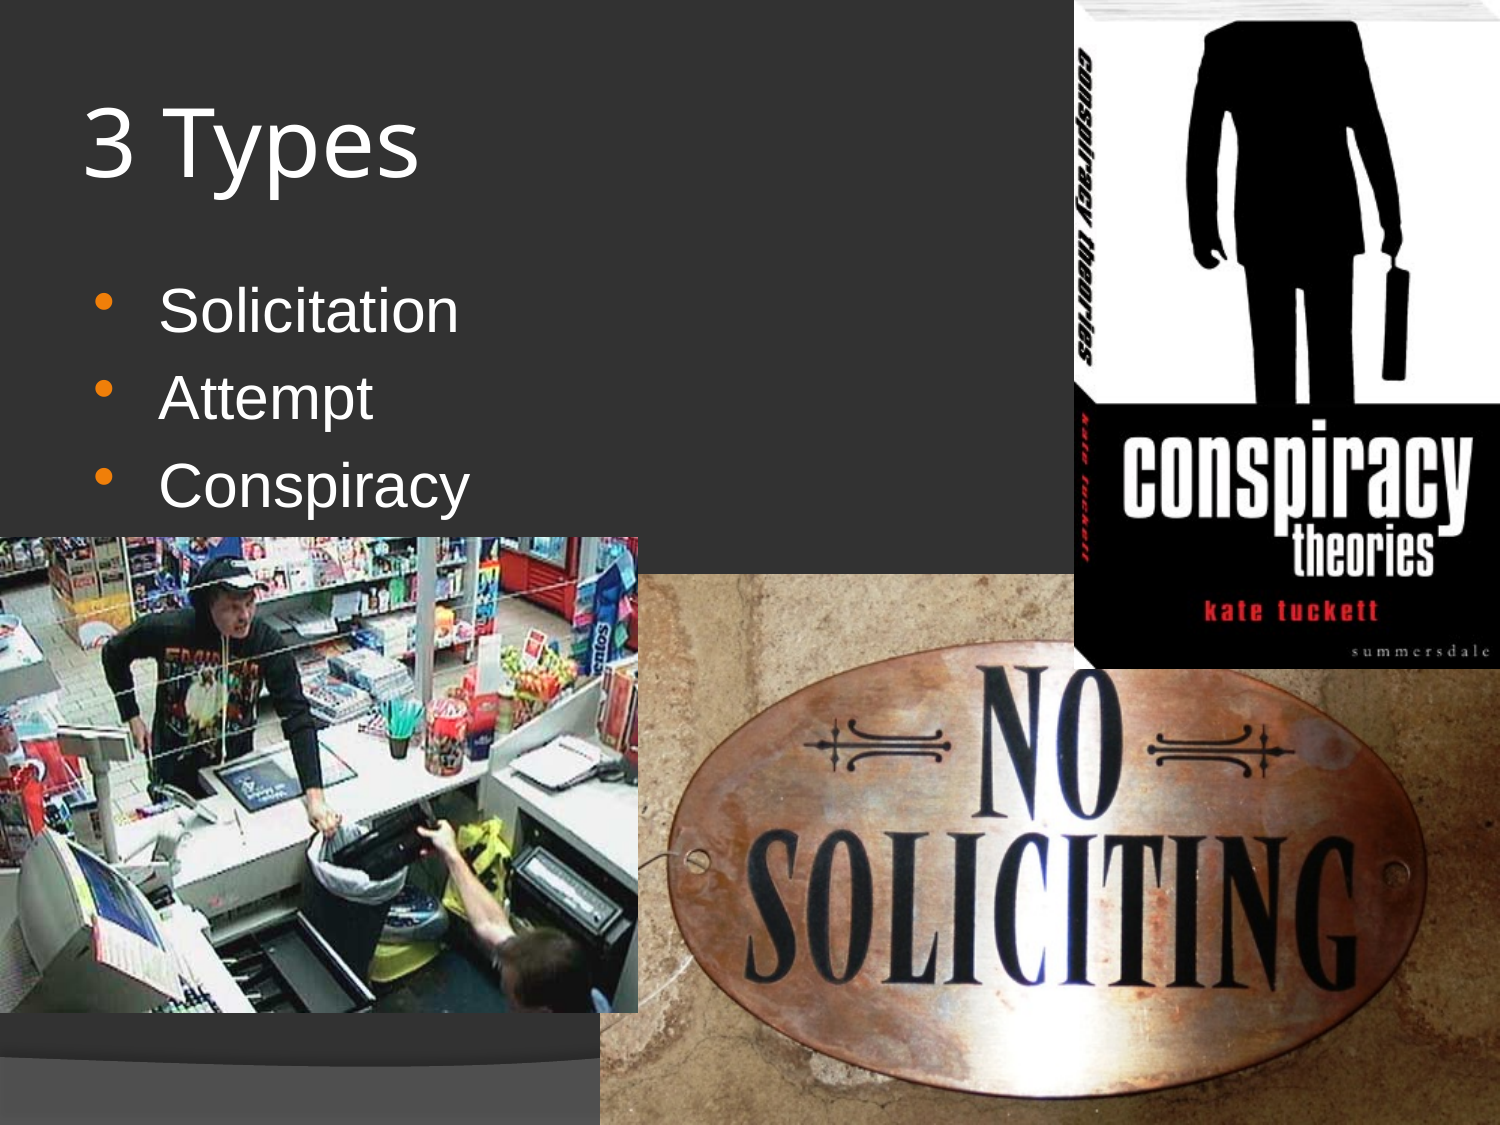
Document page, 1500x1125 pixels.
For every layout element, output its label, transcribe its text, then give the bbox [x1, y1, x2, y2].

title 3 Types [75, 45, 1065, 233]
list Solicitation Attempt Conspiracy [75, 262, 1065, 565]
picture [1074, 0, 1500, 669]
picture [0, 537, 639, 1013]
picture [599, 574, 1500, 1125]
